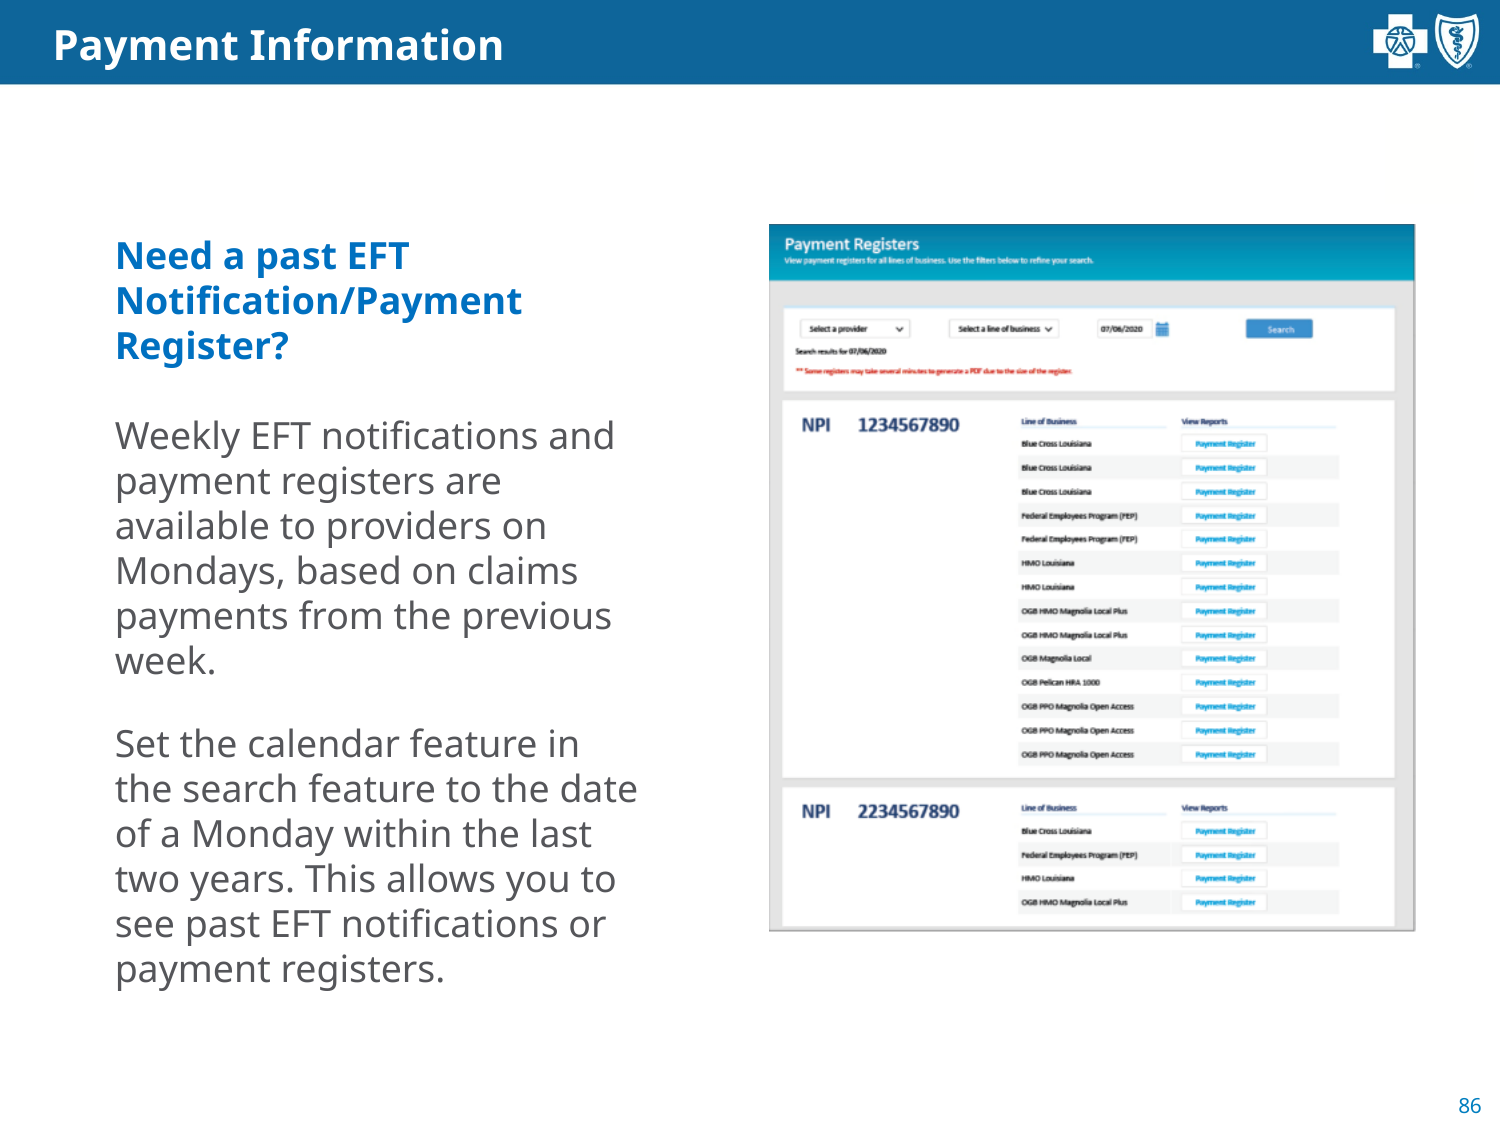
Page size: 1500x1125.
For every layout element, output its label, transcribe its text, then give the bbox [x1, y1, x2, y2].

text_box Need a past EFT Notification/Payment Register? Weekly EFT notifications and payment registers are available to providers on Mondays, based on claims payments from the previous week. Set the calendar feature in the search feature to the date of a Monday within the last two years. This allows you to see past EFT notifications or payment registers. [99, 224, 655, 998]
text_box Payment Information [37, 0, 1225, 88]
picture [0, 0, 1500, 1125]
